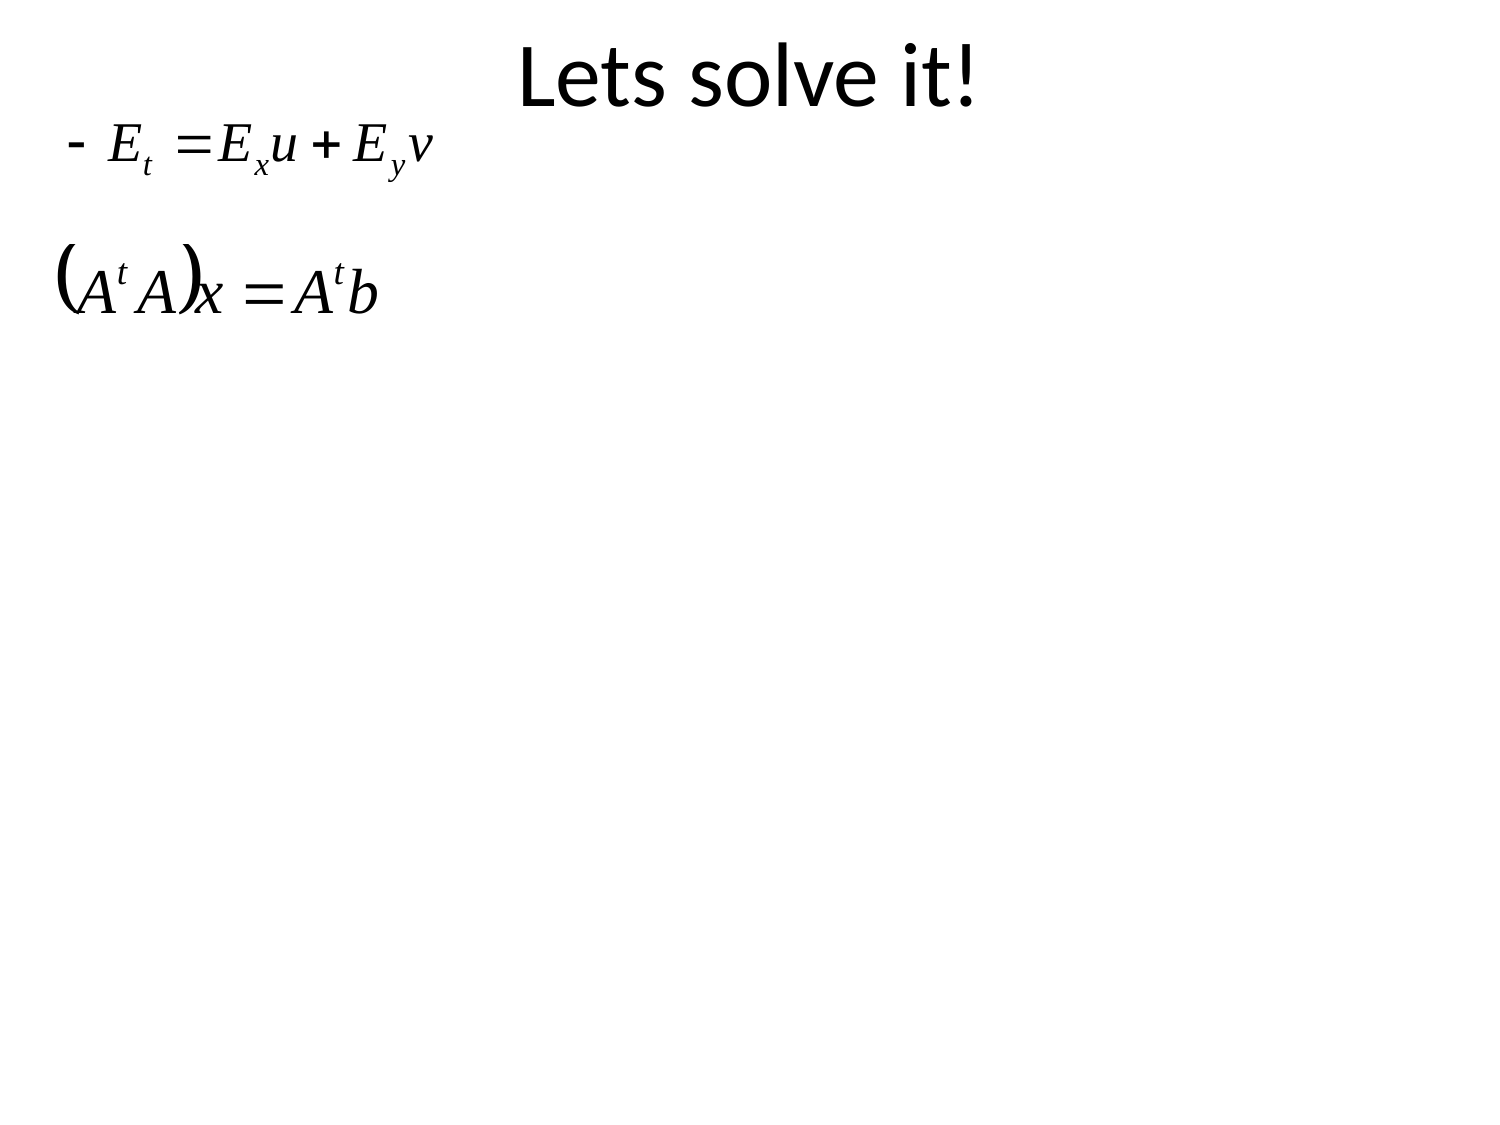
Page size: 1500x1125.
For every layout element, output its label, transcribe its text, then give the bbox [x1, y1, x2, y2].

title Lets solve it! [74, 0, 1426, 165]
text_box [46, 243, 393, 340]
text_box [58, 105, 446, 195]
